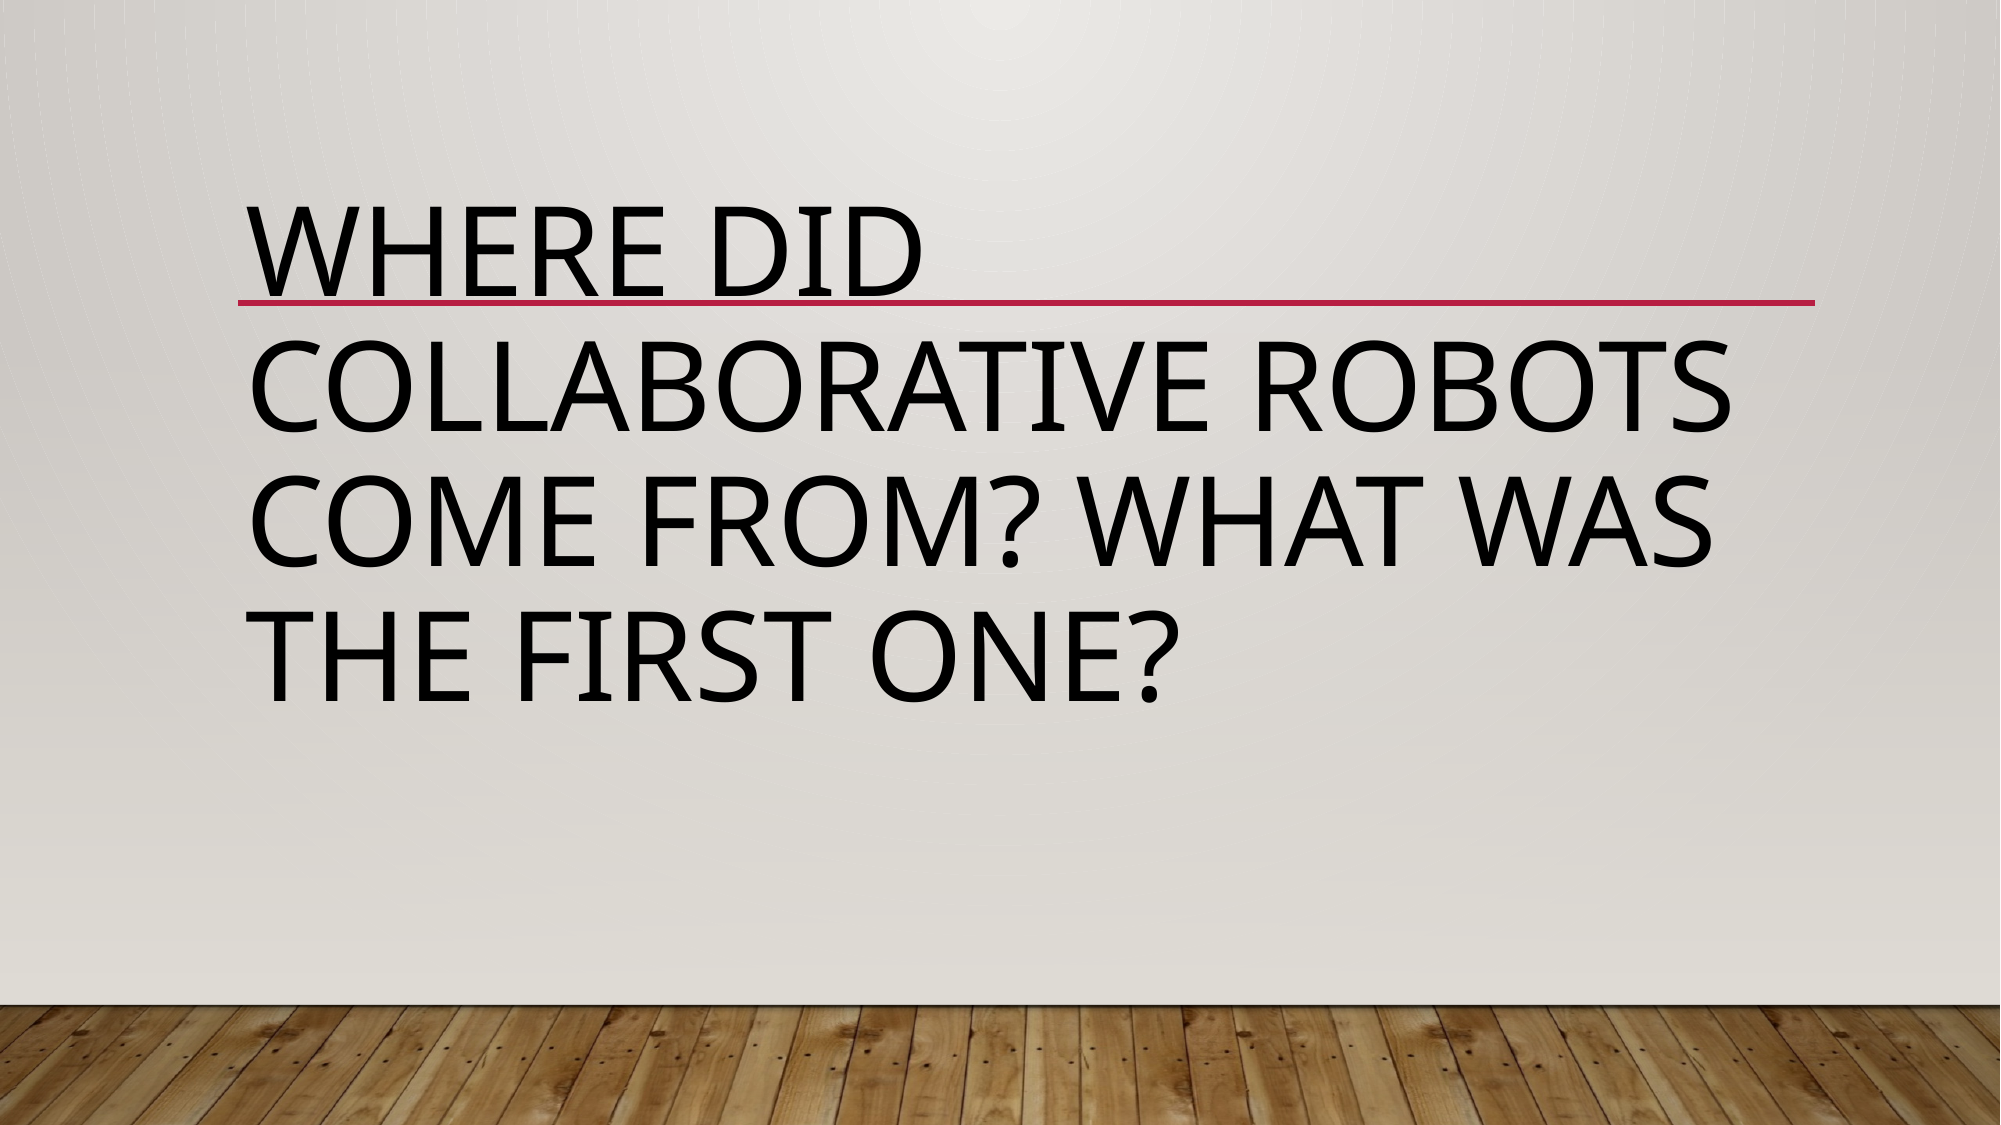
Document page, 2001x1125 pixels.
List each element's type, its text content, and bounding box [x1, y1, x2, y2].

title Where did collaborative robots come from? What was the first one? [230, 180, 1806, 777]
picture [0, 1005, 2000, 1125]
